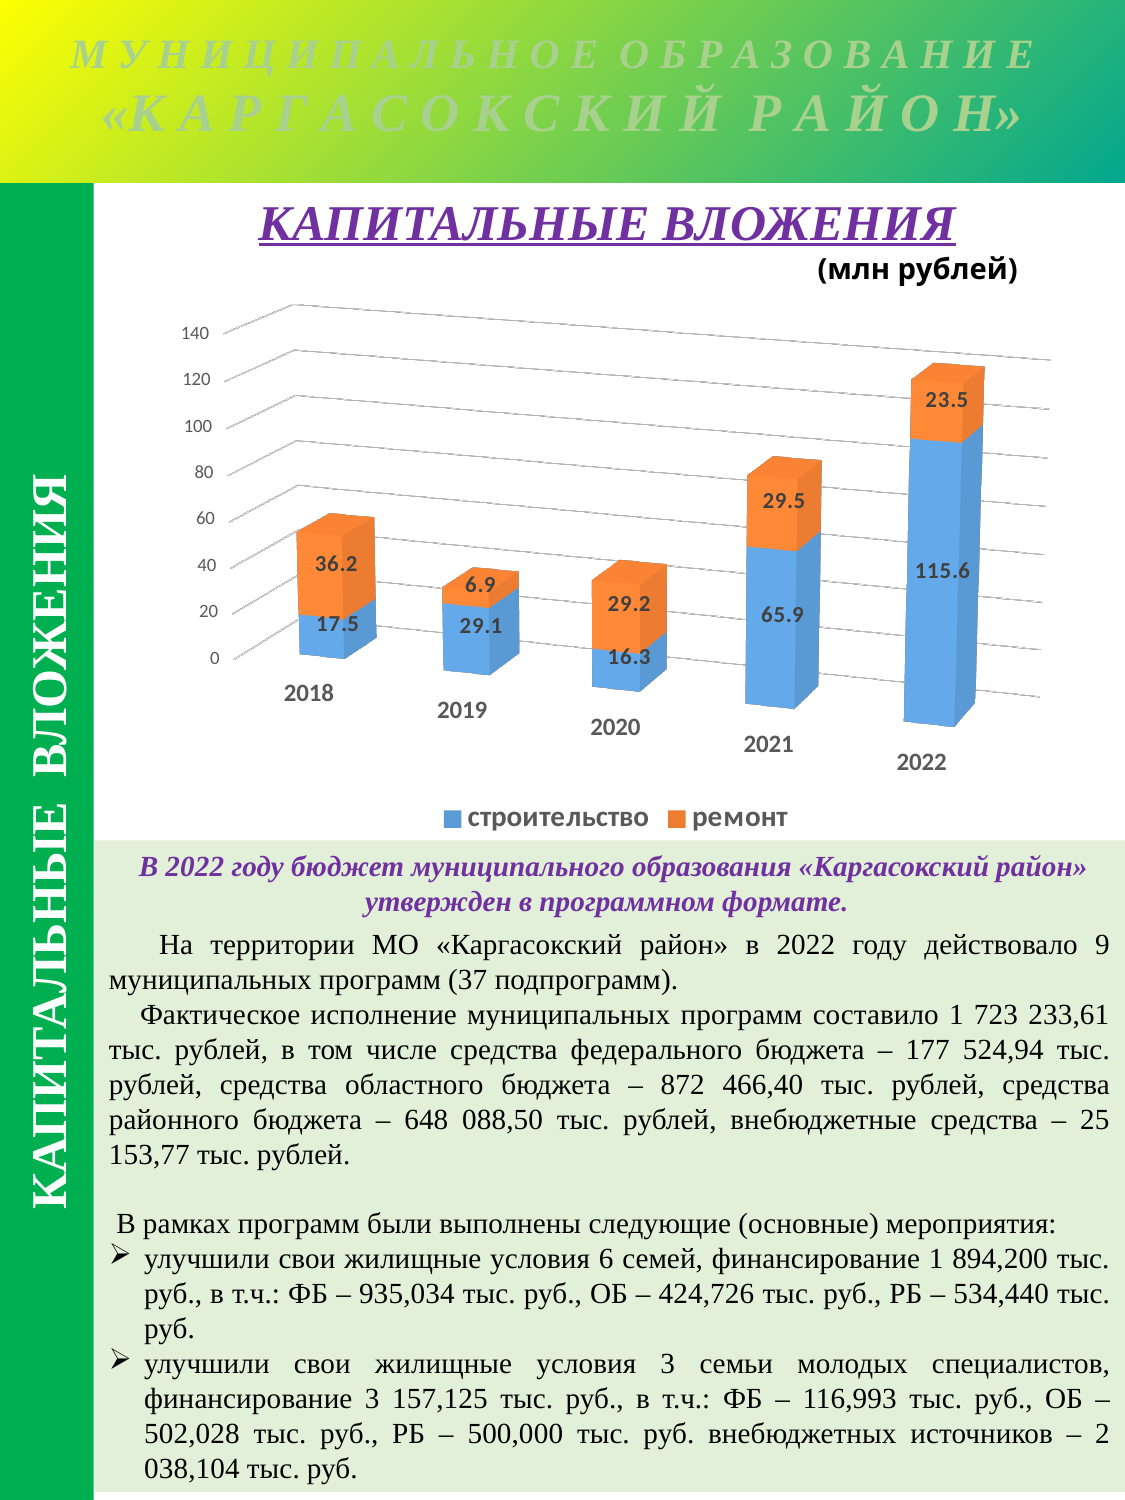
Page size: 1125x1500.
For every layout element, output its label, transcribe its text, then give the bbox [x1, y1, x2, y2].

text_box В 2022 году бюджет муниципального образования «Каргасокский район» утвержден в программном формате. На территории МО «Каргасокский район» в 2022 году действовало 9 муниципальных программ (37 подпрограмм). Фактическое исполнение муниципальных программ составило 1 723 233,61 тыс. рублей, в том числе средства федерального бюджета – 177 524,94 тыс. рублей, средства областного бюджета – 872 466,40 тыс. рублей, средства районного бюджета – 648 088,50 тыс. рублей, внебюджетные средства – 25 153,77 тыс. рублей. В рамках программ были выполнены следующие (основные) мероприятия: улучшили свои жилищные условия 6 семей, финансирование 1 894,200 тыс. руб., в т.ч.: ФБ – 935,034 тыс. руб., ОБ – 424,726 тыс. руб., РБ – 534,440 тыс. руб. улучшили свои жилищные условия 3 семьи молодых специалистов, финансирование 3 157,125 тыс. руб., в т.ч.: ФБ – 116,993 тыс. руб., ОБ –502,028 тыс. руб., РБ – 500,000 тыс. руб. внебюджетных источников – 2 038,104 тыс. руб. [94, 840, 1125, 1492]
text_box М У Н И Ц И П А Л Ь Н О Е О Б Р А З О В А Н И Е «К А Р Г А С О К С К И Й Р А Й О Н» [0, 0, 1125, 183]
text_box Капитальные вложения (млн рублей) [182, 182, 1033, 293]
text_box 29 [1063, 1492, 1125, 1500]
text_box КАПИТАЛЬНЫЕ ВЛОЖЕНИЯ [0, 183, 94, 1500]
chart [137, 293, 1094, 840]
